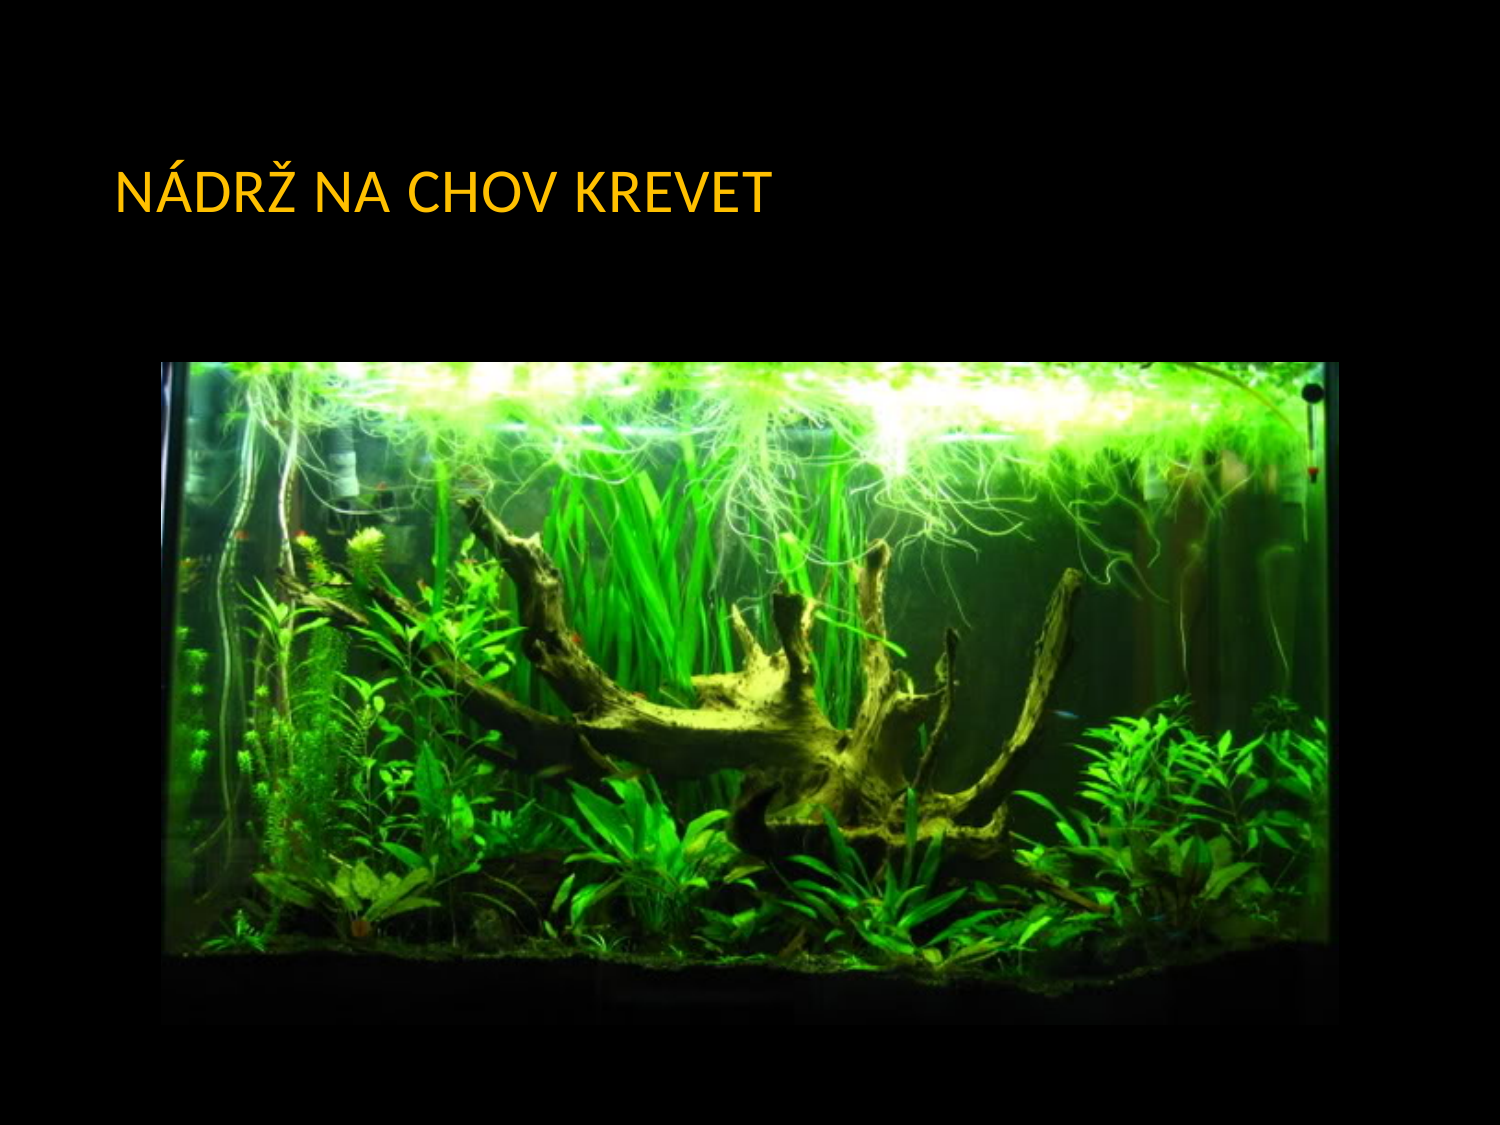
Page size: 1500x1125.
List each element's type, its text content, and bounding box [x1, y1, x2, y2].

picture [160, 362, 1340, 1026]
title nádrž na chov krevet [99, 45, 1400, 233]
